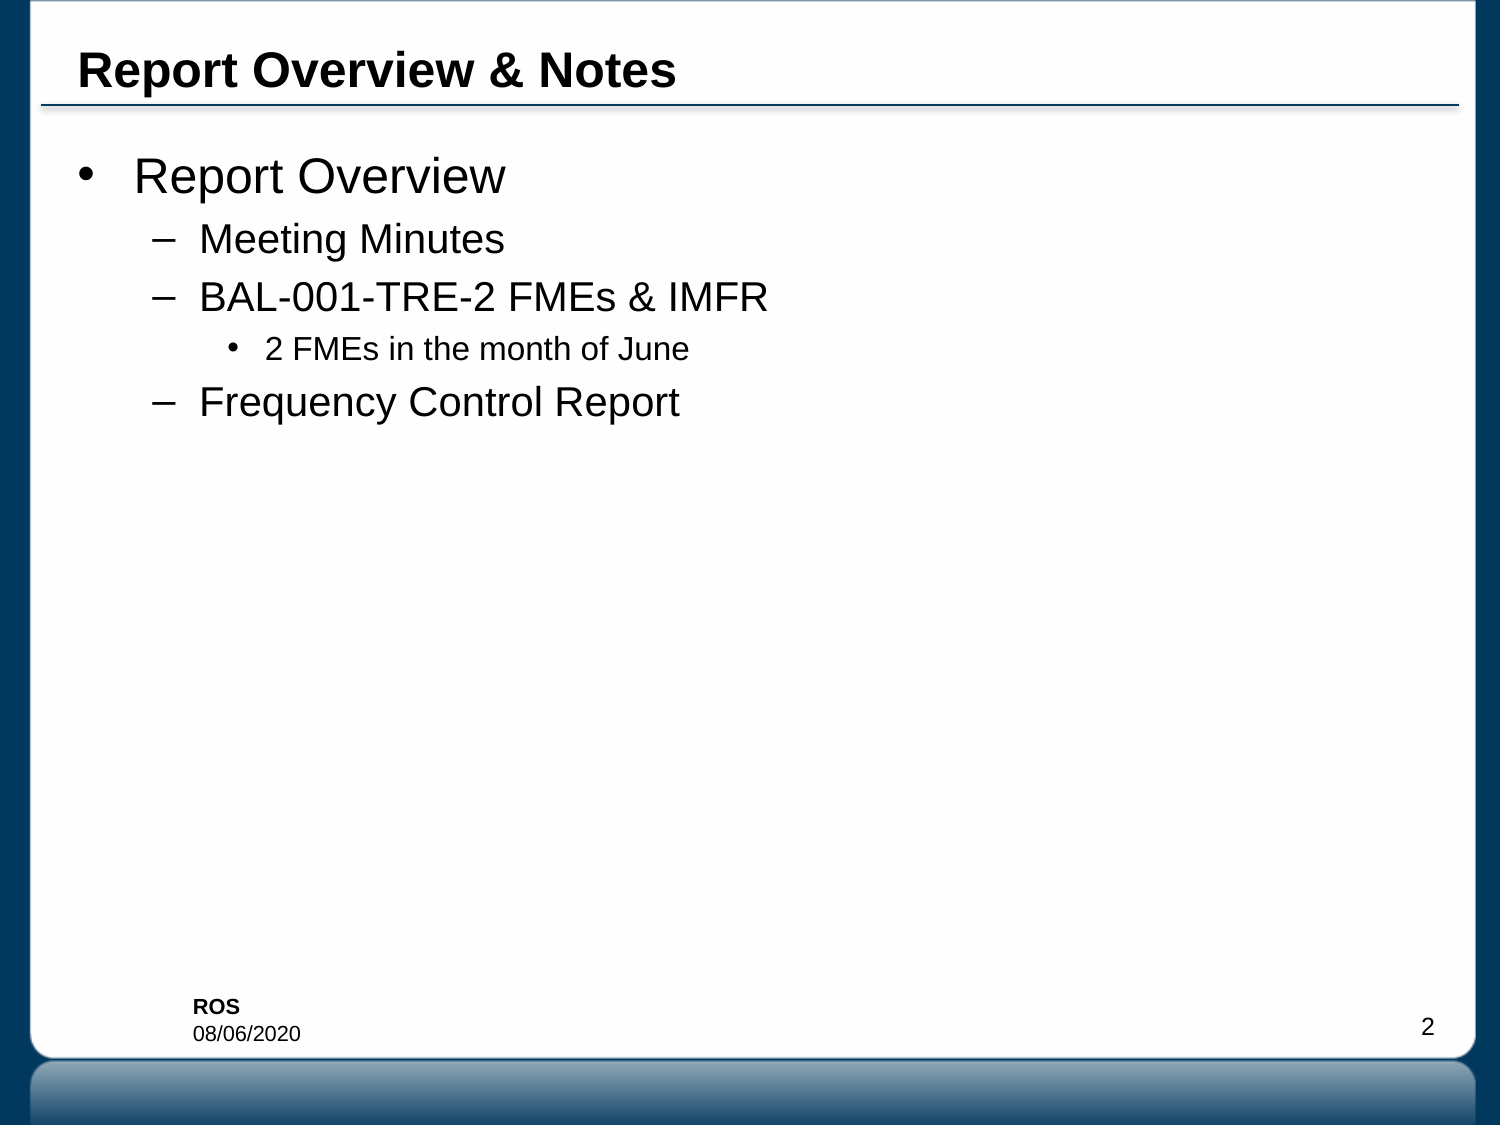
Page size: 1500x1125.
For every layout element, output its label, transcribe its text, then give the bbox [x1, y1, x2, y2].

title Report Overview & Notes [62, 29, 1450, 106]
picture [0, 0, 1500, 1125]
list Report Overview Meeting Minutes BAL-001-TRE-2 FMEs & IMFR 2 FMEs in the month of June Frequency Control Report [62, 135, 1413, 976]
